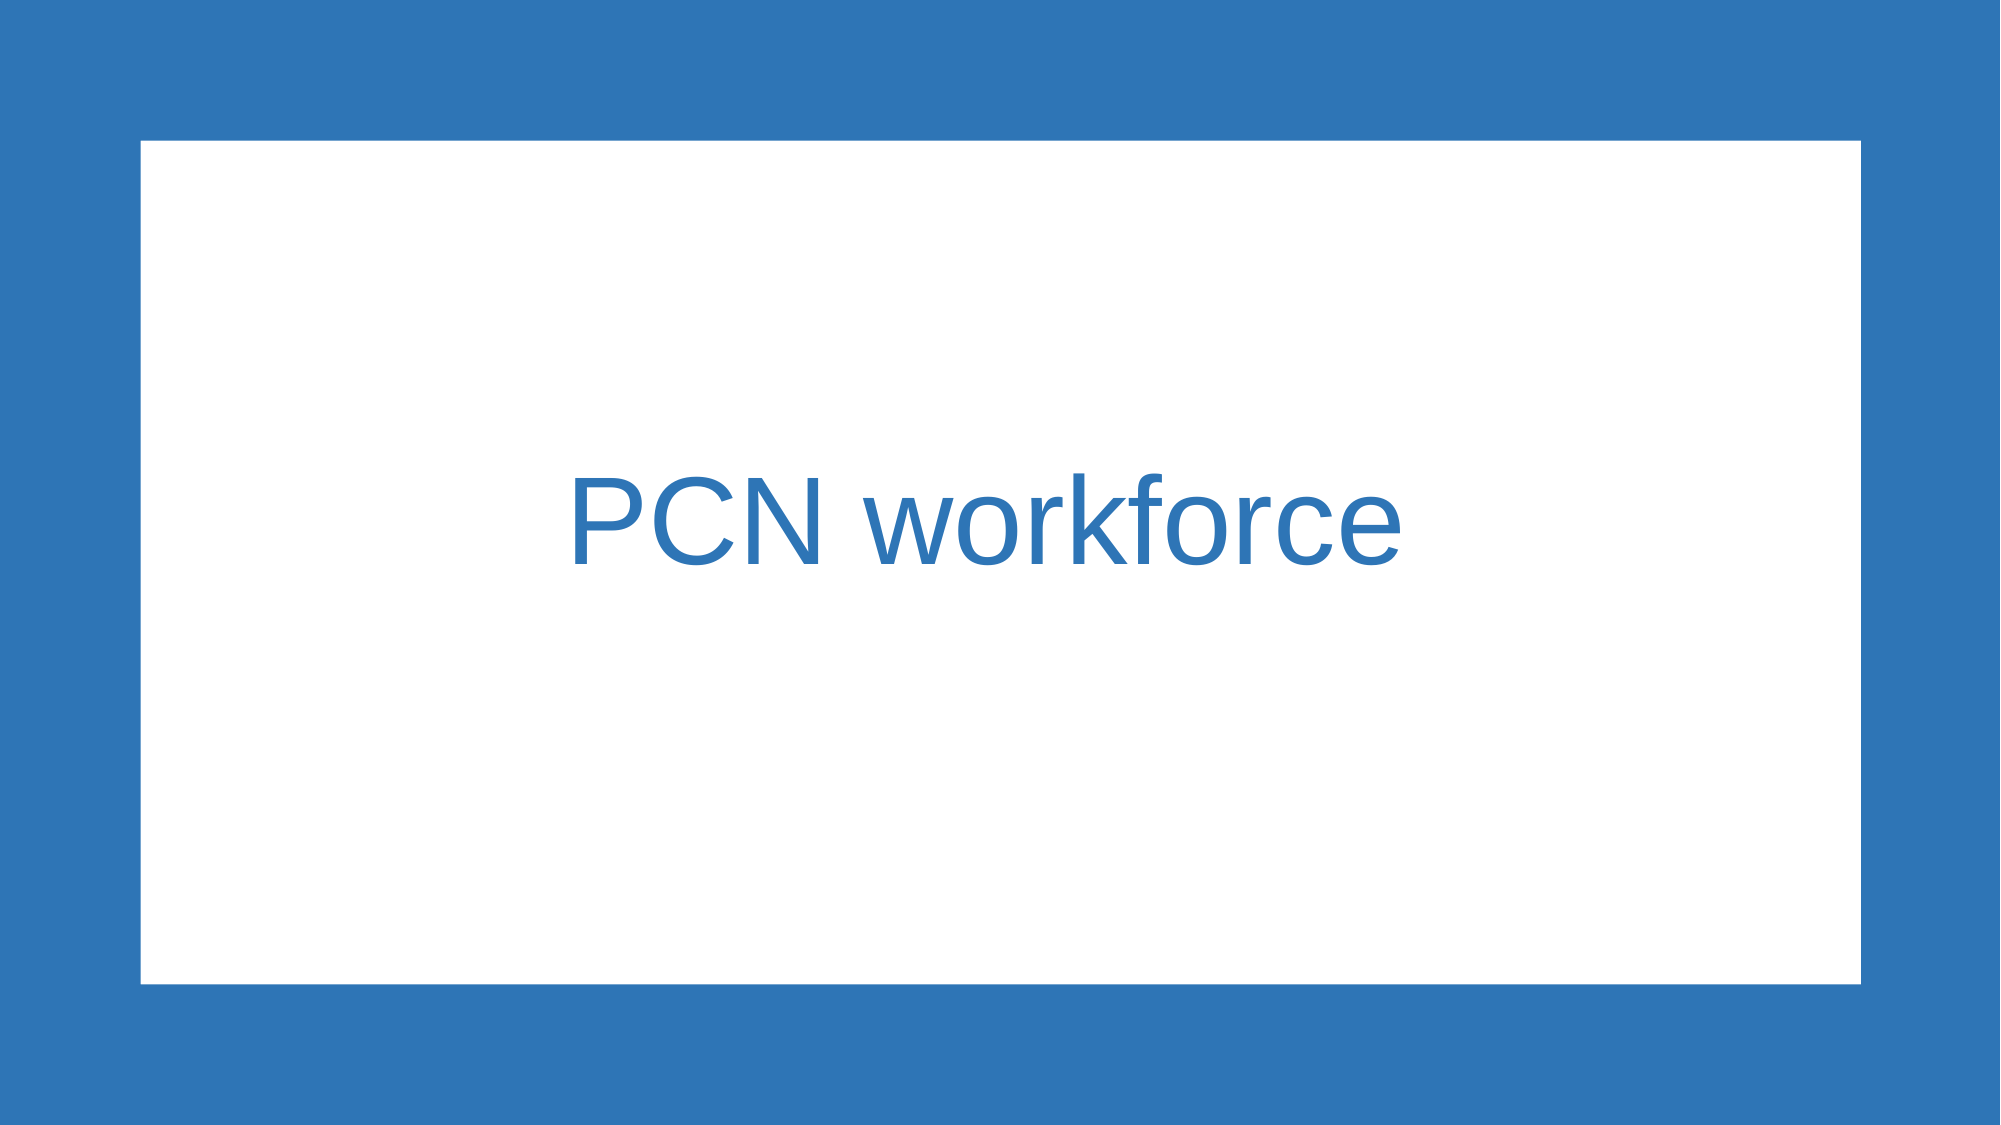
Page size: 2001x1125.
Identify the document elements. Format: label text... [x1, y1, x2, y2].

text_box PCN workforce [142, 432, 1845, 598]
text_box [0, 0, 2000, 1125]
